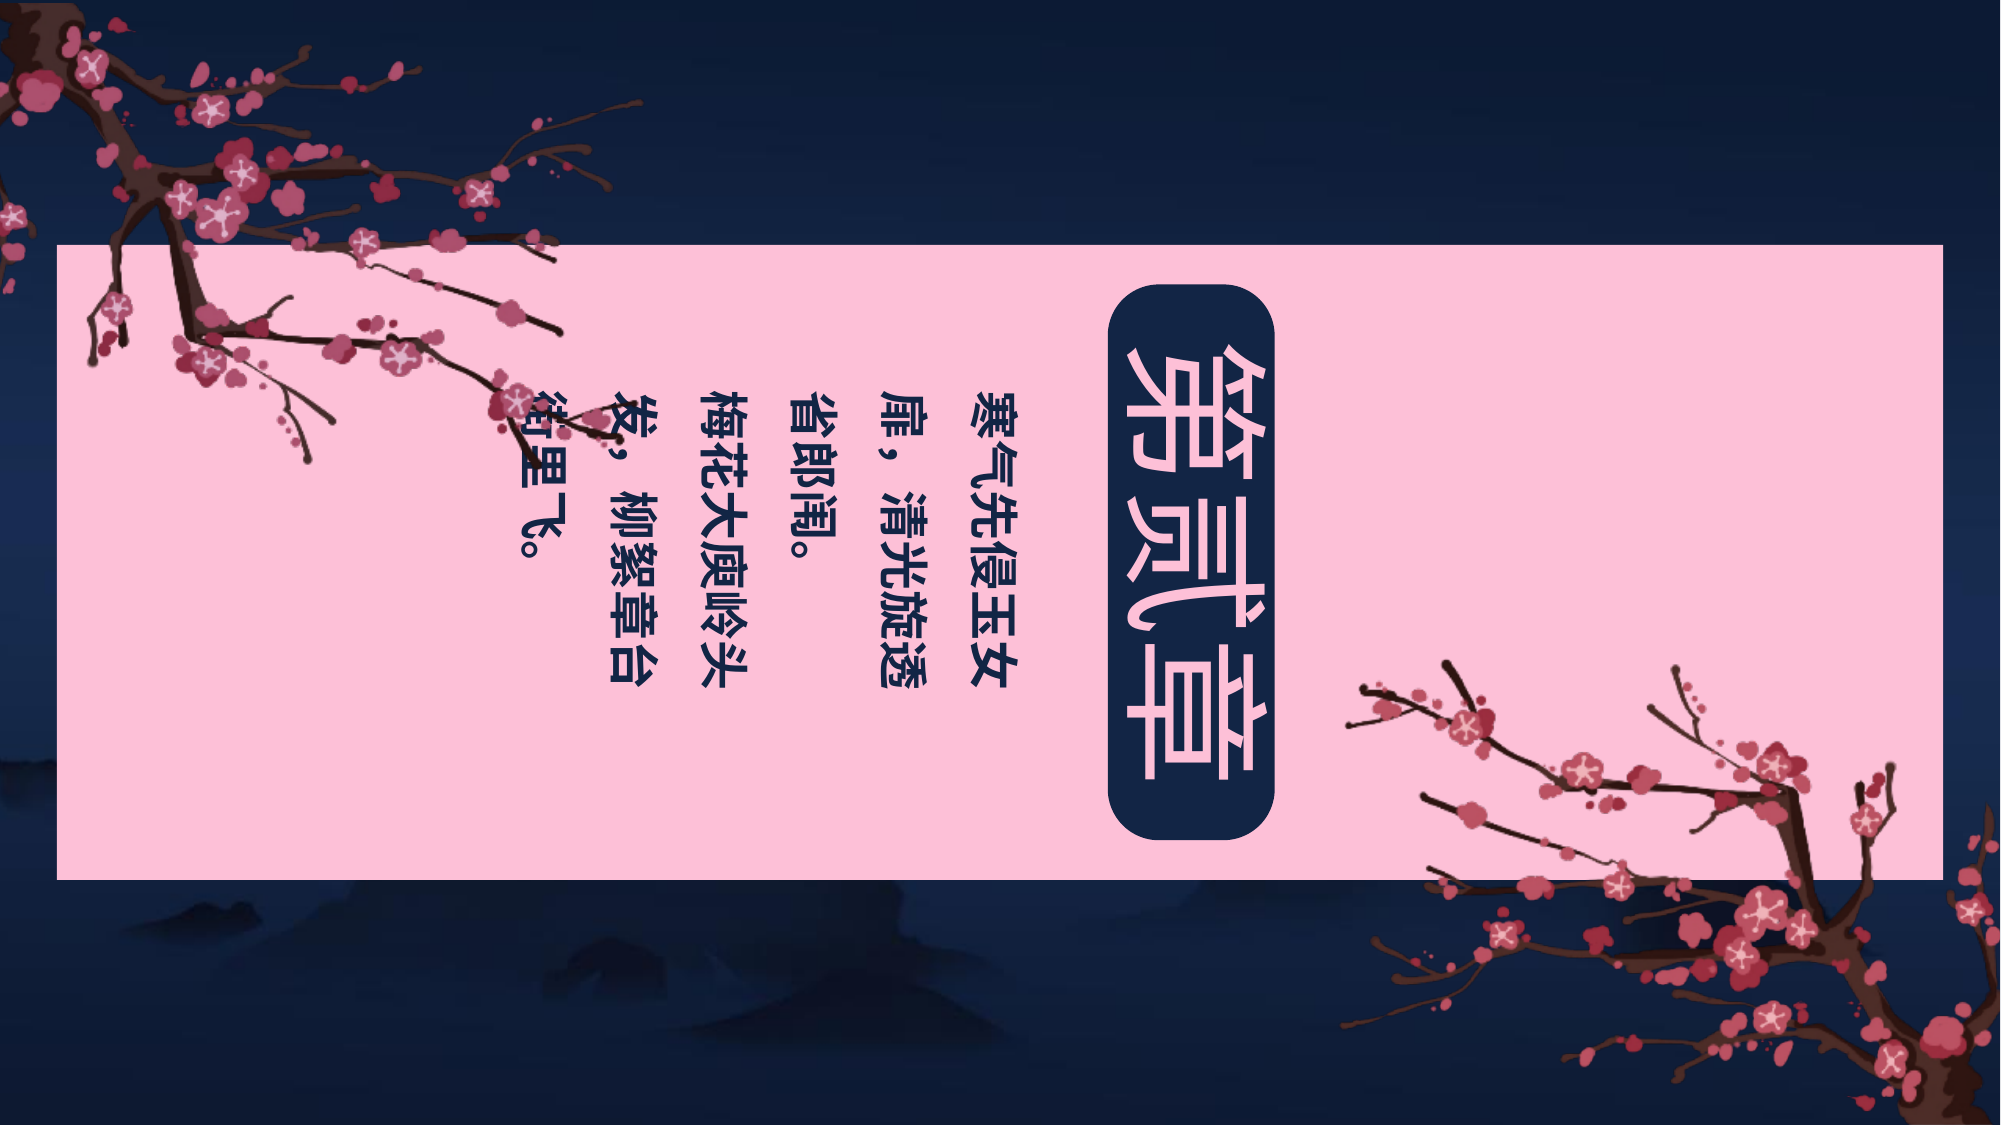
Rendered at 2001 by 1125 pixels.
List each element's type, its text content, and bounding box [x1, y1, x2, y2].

text_box 寒气先侵玉女扉，清光旋透省郎闱。 梅花大庾岭头发，柳絮章台街里飞。 [669, 376, 1063, 749]
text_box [1085, 284, 1298, 841]
text_box [56, 244, 1944, 881]
picture [0, 0, 2001, 1125]
